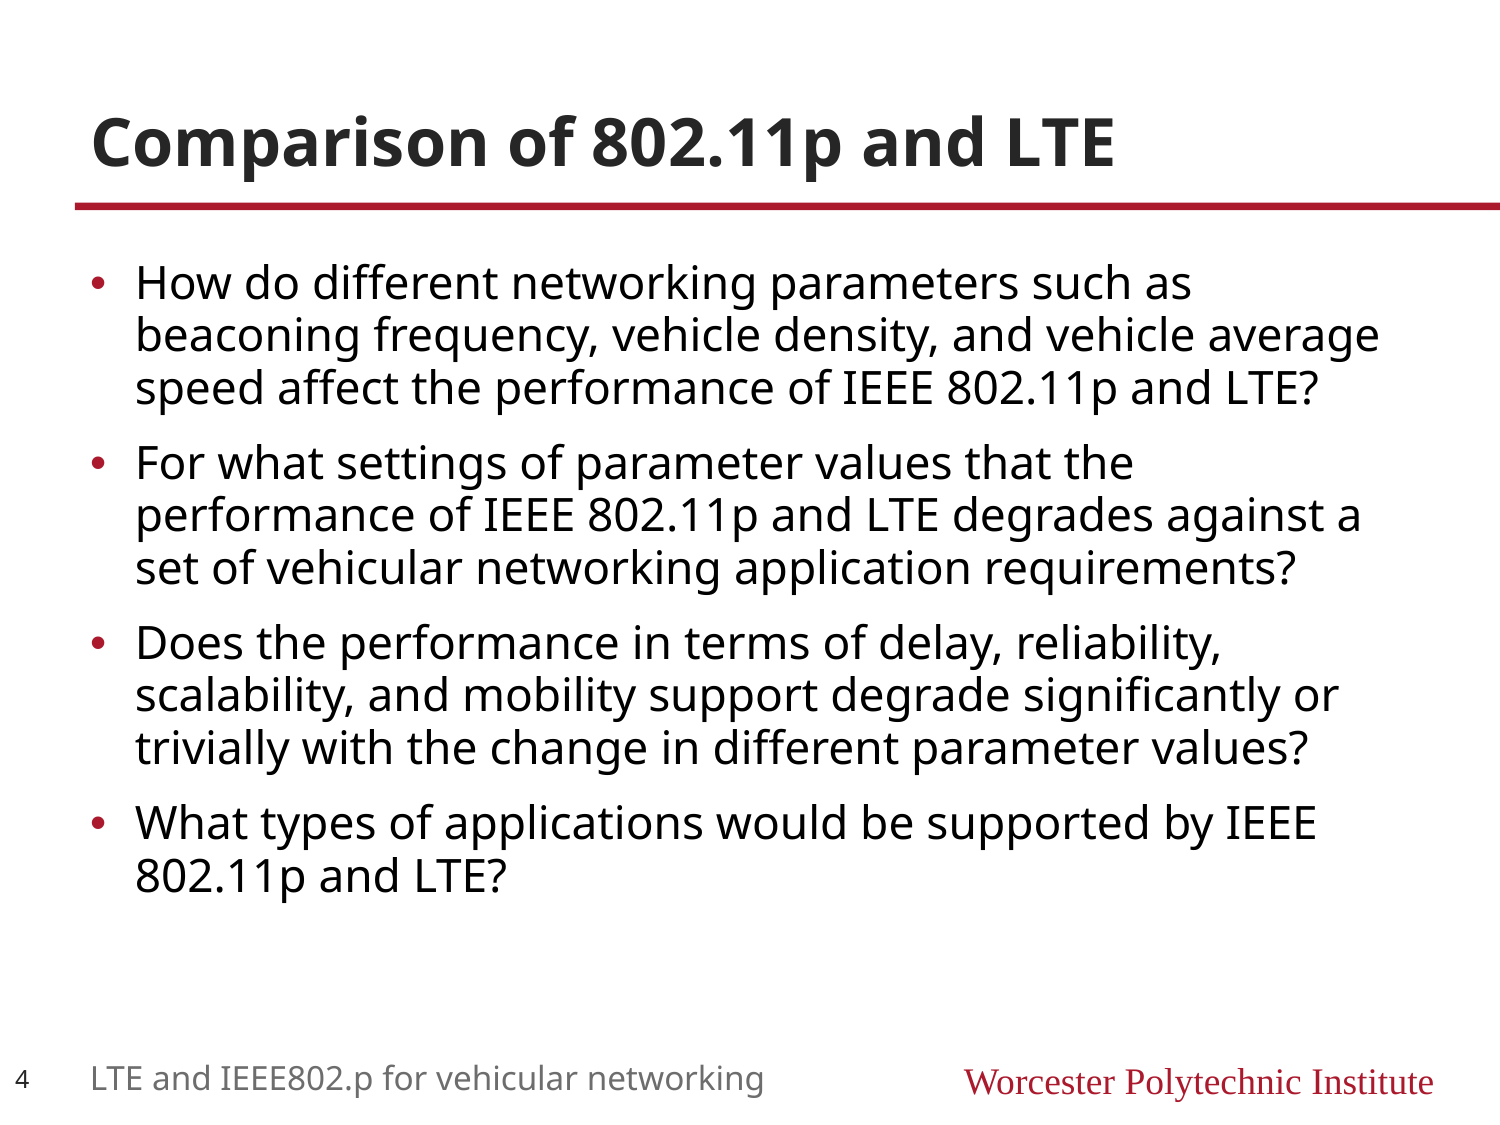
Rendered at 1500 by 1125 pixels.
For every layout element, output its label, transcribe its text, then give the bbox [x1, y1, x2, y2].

footer LTE and IEEE802.p for vehicular networking [75, 1050, 913, 1100]
title Comparison of 802.11p and LTE [75, 56, 1425, 188]
slide_number 4 [0, 1047, 75, 1113]
list How do different networking parameters such as beaconing frequency, vehicle density, and vehicle average speed affect the performance of IEEE 802.11p and LTE? For what settings of parameter values that the performance of IEEE 802.11p and LTE degrades against a set of vehicular networking application requirements? Does the performance in terms of delay, reliability, scalability, and mobility support degrade significantly or trivially with the change in different parameter values? What types of applications would be supported by IEEE 802.11p and LTE? [75, 249, 1425, 1013]
